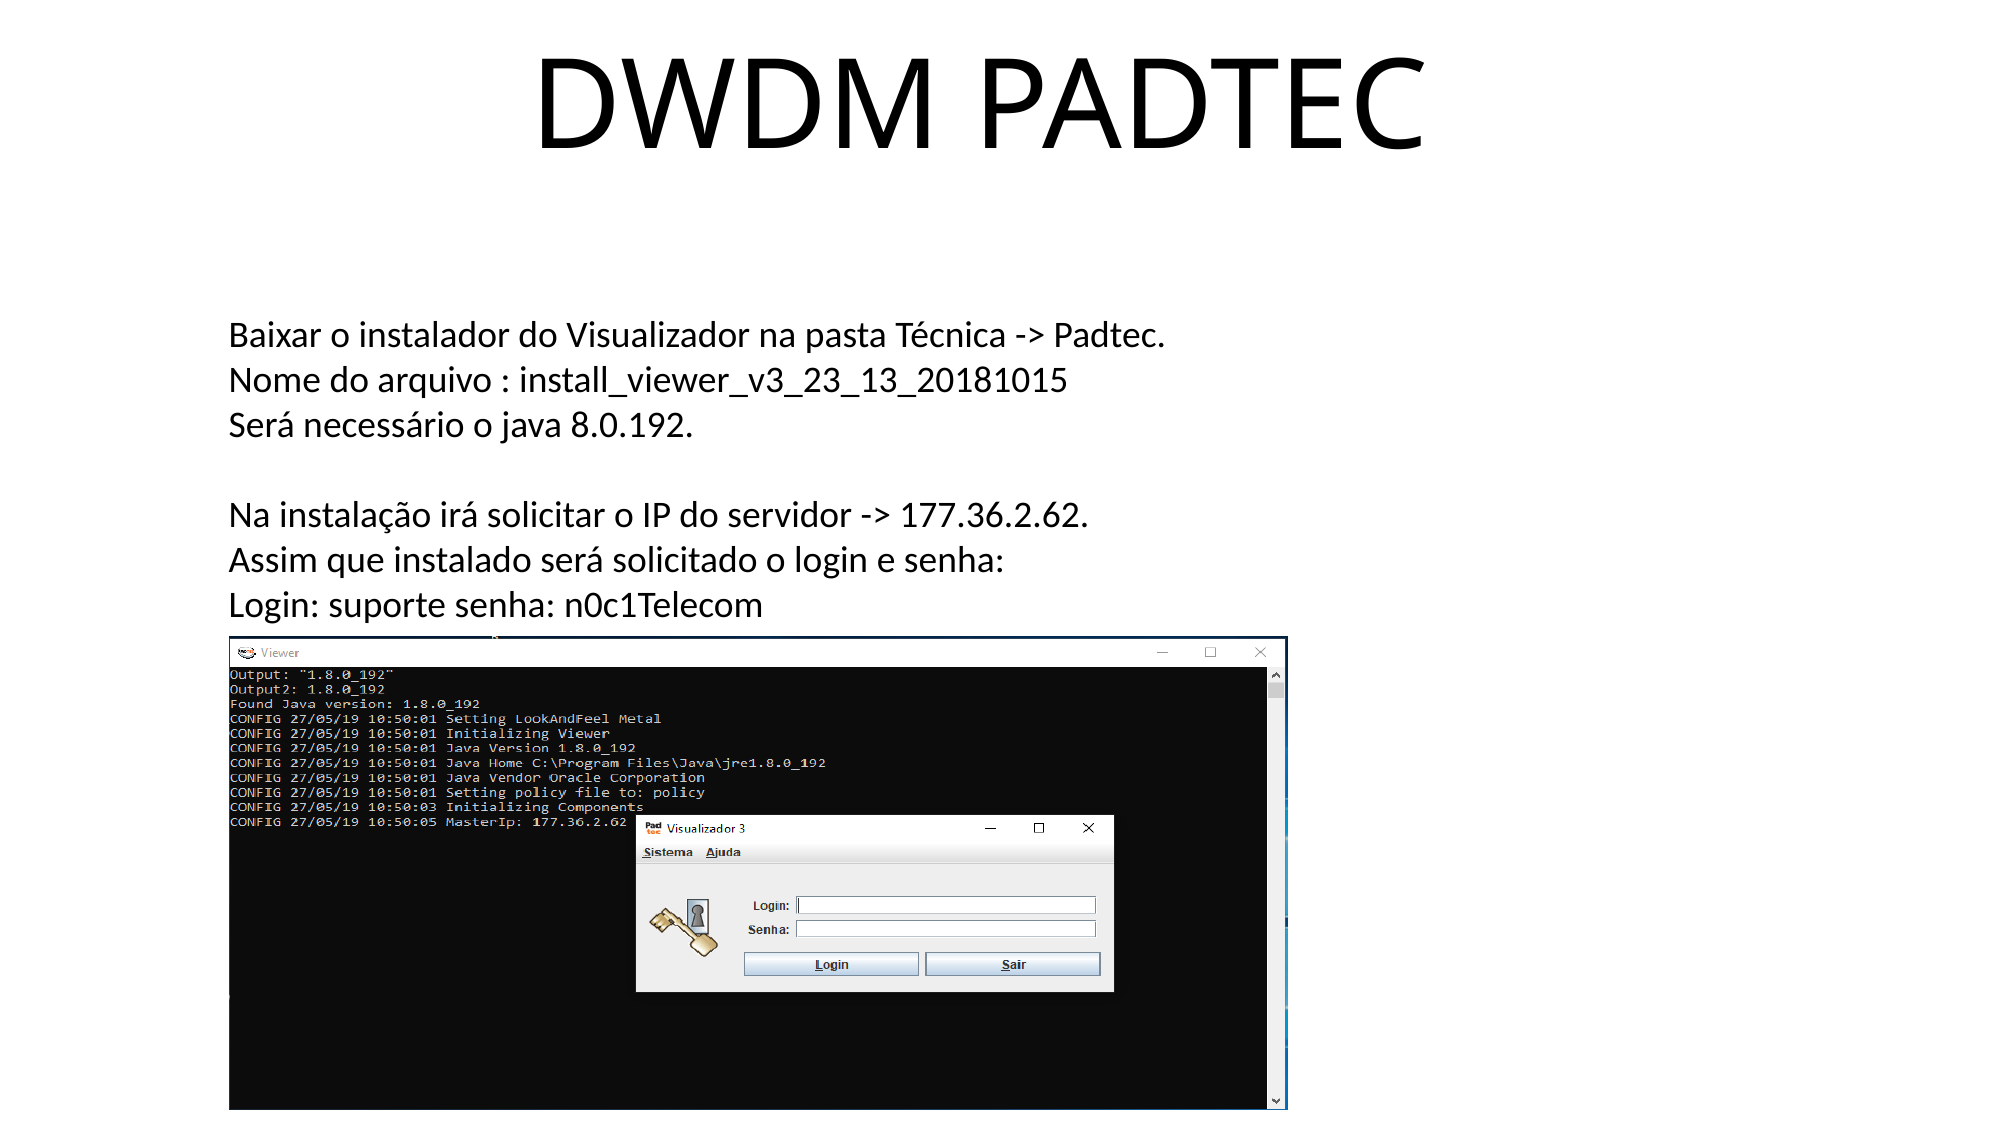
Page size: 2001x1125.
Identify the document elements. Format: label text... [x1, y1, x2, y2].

picture [229, 636, 1288, 1110]
text_box Baixar o instalador do Visualizador na pasta Técnica -> Padtec. Nome do arquivo : install_viewer_v3_23_13_20181015 Será necessário o java 8.0.192. Na instalação irá solicitar o IP do servidor -> 177.36.2.62. Assim que instalado será solicitado o login e senha: Login: suporte senha: n0c1Telecom [213, 302, 1182, 633]
title DWDM PADTEC [229, 36, 1730, 334]
